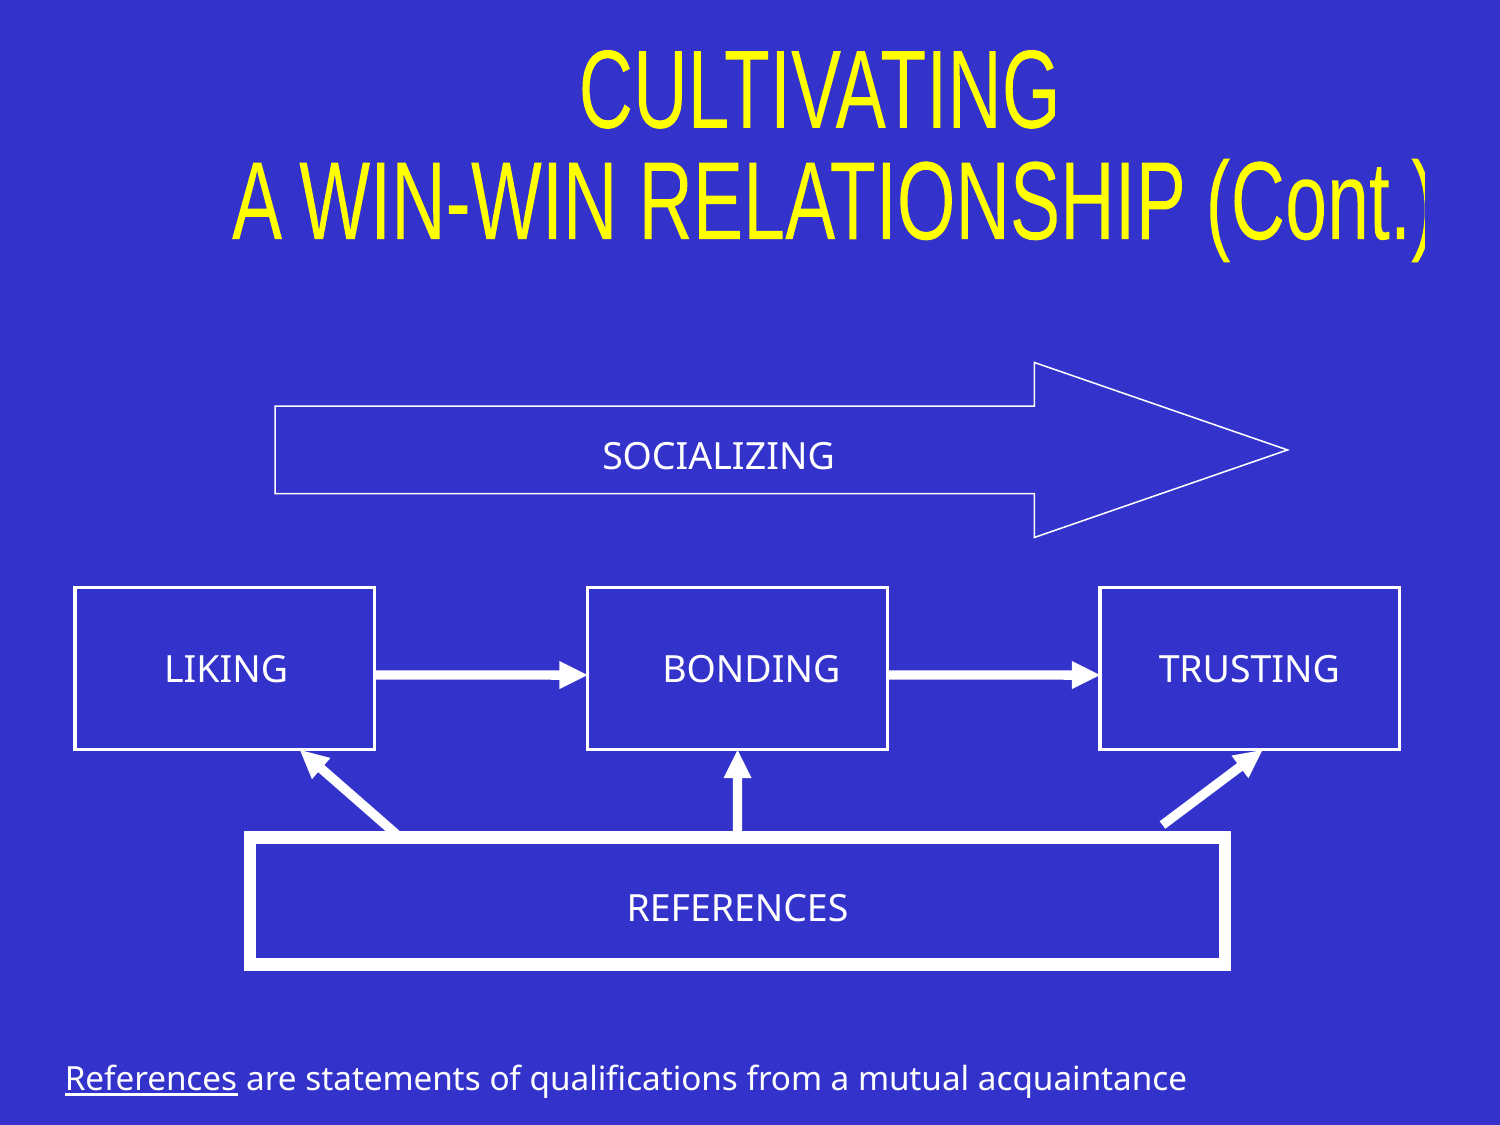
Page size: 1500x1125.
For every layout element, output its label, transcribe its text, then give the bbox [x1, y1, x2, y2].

text_box [74, 587, 375, 750]
text_box SOCIALIZING [587, 424, 925, 485]
text_box References are statements of qualifications from a mutual acquaintance [50, 1049, 1500, 1105]
text_box BONDING [647, 637, 856, 698]
text_box [887, 668, 1100, 682]
text_box [300, 750, 401, 838]
text_box REFERENCES [249, 837, 1225, 965]
text_box [731, 750, 744, 838]
text_box [1162, 750, 1263, 826]
text_box [374, 668, 588, 682]
text_box [587, 587, 888, 750]
text_box LIKING [149, 637, 304, 698]
text_box TRUSTING [1143, 637, 1355, 698]
text_box [275, 362, 1288, 538]
text_box [1099, 587, 1400, 750]
